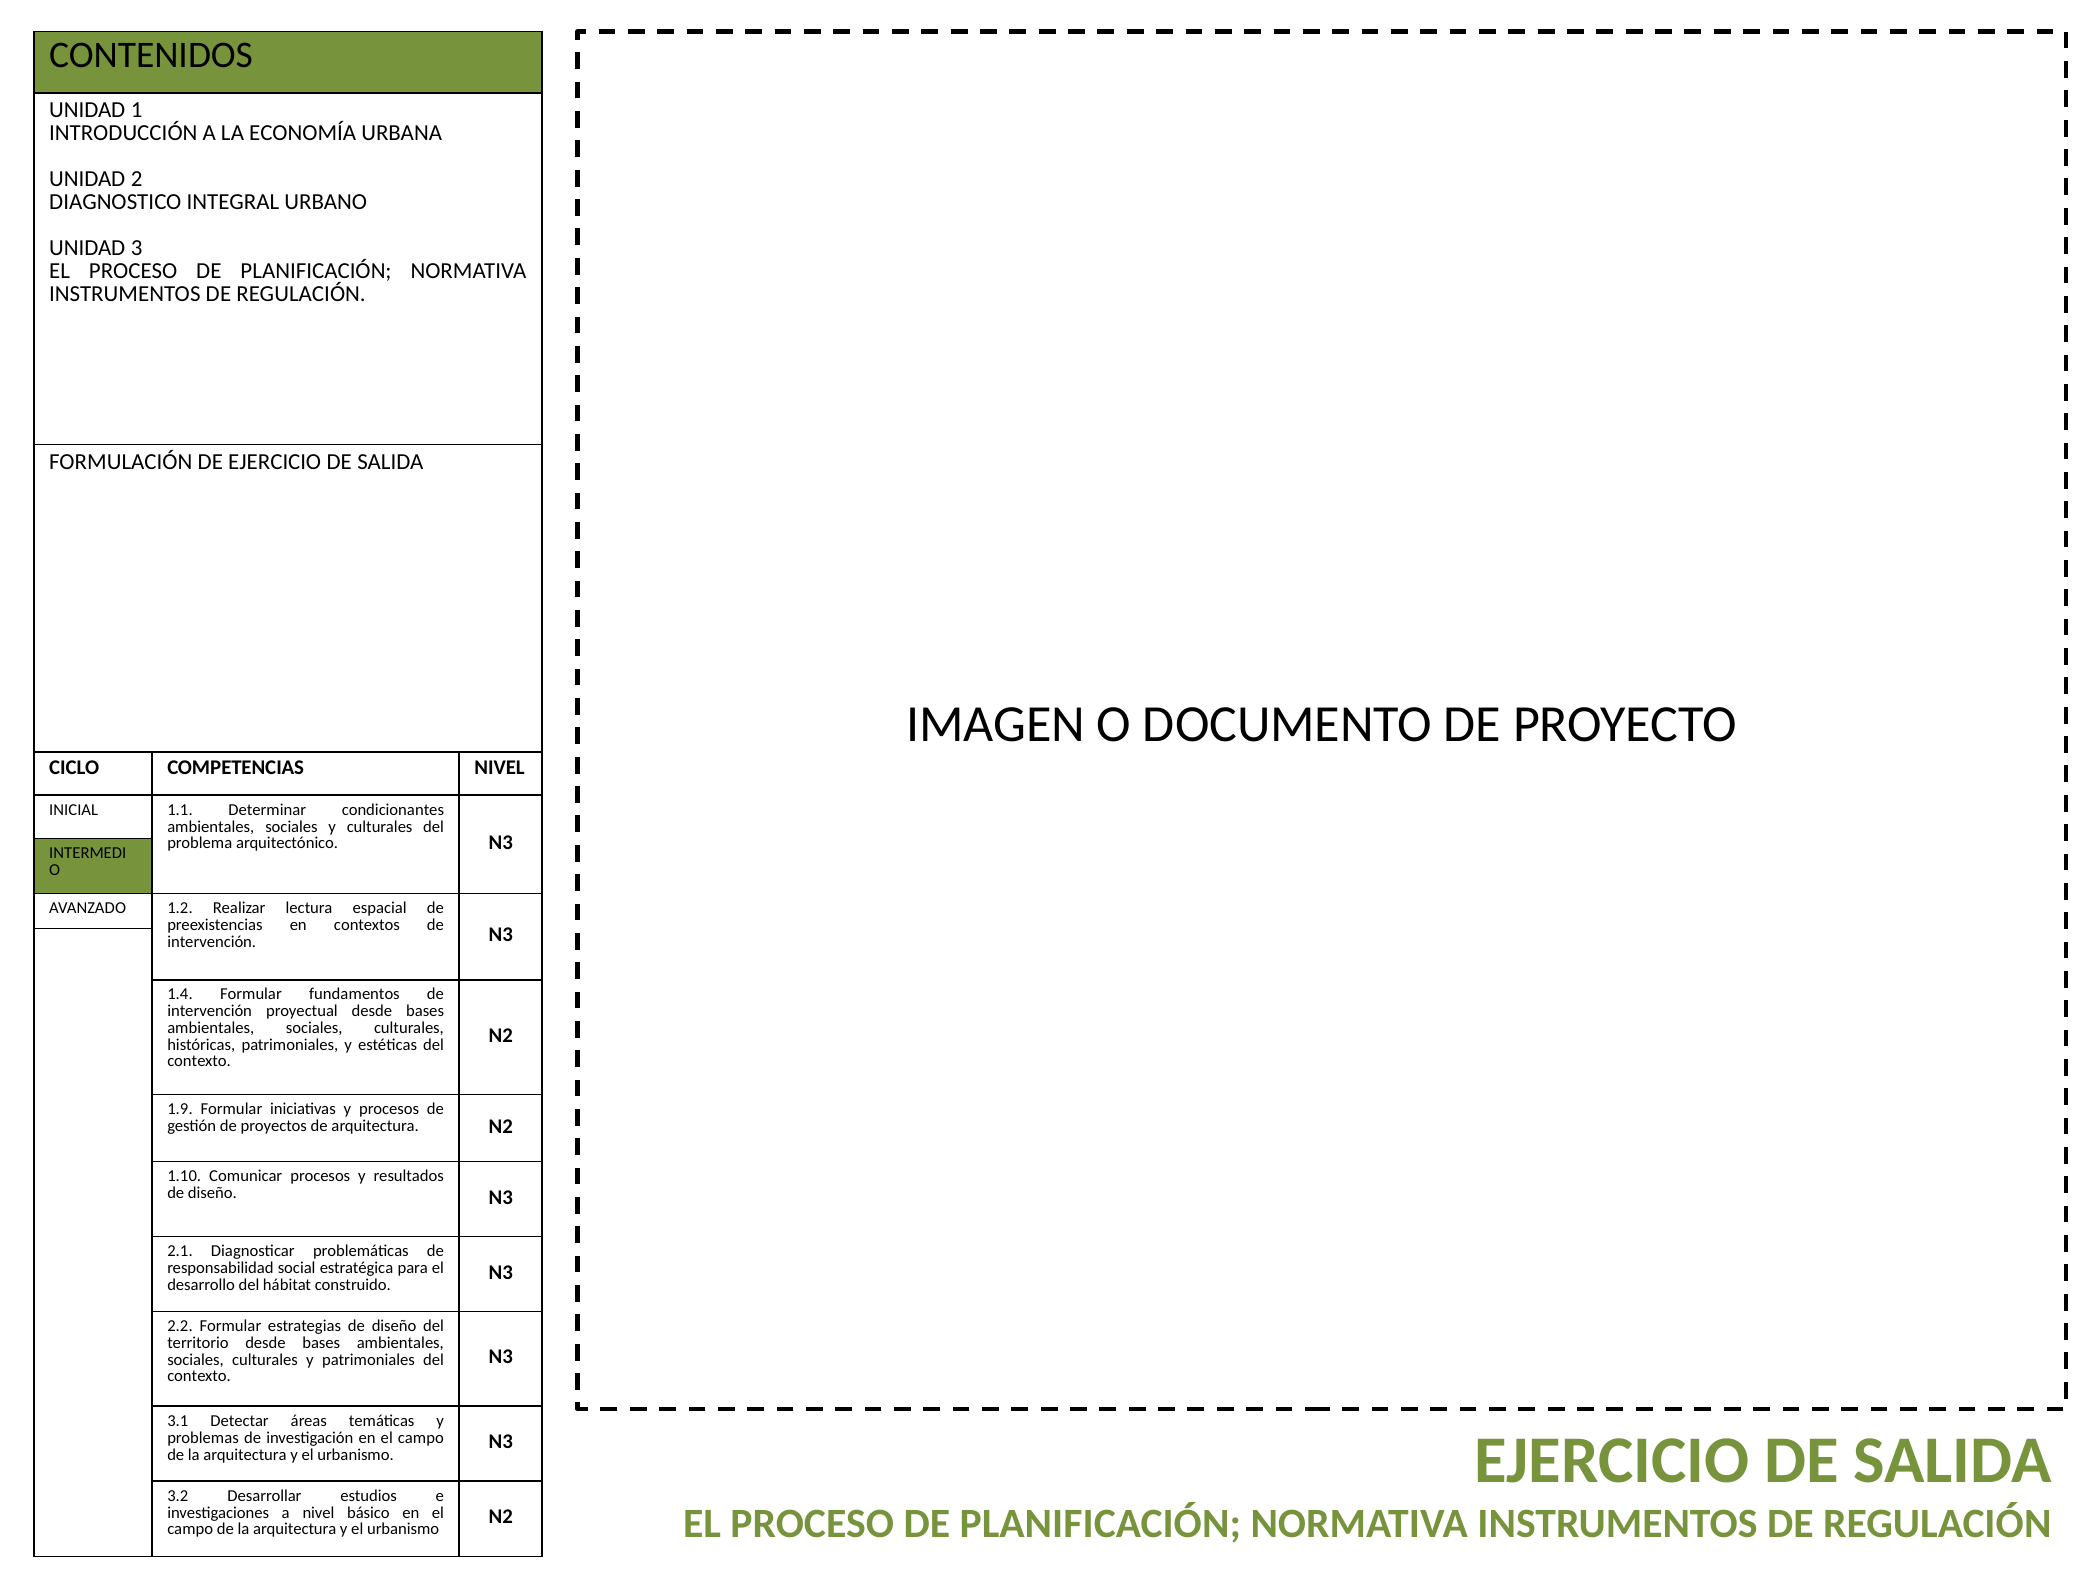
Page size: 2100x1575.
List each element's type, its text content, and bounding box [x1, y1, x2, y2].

table_cell COMPETENCIAS [153, 753, 458, 794]
text_box EJERCICIO DE SALIDA EL PROCESO DE PLANIFICACIÓN; NORMATIVA INSTRUMENTOS DE REGULACIÓN [658, 1408, 2067, 1554]
table_cell INICIAL [35, 796, 151, 838]
text_box IMAGEN O DOCUMENTO DE PROYECTO [575, 29, 2068, 1411]
table_cell UNIDAD 1 INTRODUCCIÓN A LA ECONOMÍA URBANA UNIDAD 2 DIAGNOSTICO INTEGRAL URBANO UNIDAD 3 EL PROCESO DE PLANIFICACIÓN; NORMATIVA INSTRUMENTOS DE REGULACIÓN. [35, 94, 541, 444]
table_cell 1.1. Determinar condicionantes ambientales, sociales y culturales del problema arquitectónico. [153, 796, 458, 893]
table_cell 3.1 Detectar áreas temáticas y problemas de investigación en el campo de la arquitectura y el urbanismo. [153, 1407, 458, 1480]
table_header CONTENIDOS [35, 32, 541, 92]
table_cell N3 [460, 1237, 541, 1311]
table_cell FORMULACIÓN DE EJERCICIO DE SALIDA [35, 445, 541, 751]
table_cell 1.9. Formular iniciativas y procesos de gestión de proyectos de arquitectura. [153, 1095, 458, 1161]
table_cell INTERMEDIO [35, 839, 151, 893]
table_cell 2.2. Formular estrategias de diseño del territorio desde bases ambientales, sociales, culturales y patrimoniales del contexto. [153, 1312, 458, 1405]
table_cell N2 [460, 981, 541, 1094]
table_cell 1.2. Realizar lectura espacial de preexistencias en contextos de intervención. [153, 894, 458, 979]
table_cell N2 [460, 1482, 541, 1556]
table_cell CICLO [35, 753, 151, 794]
table_cell 2.1. Diagnosticar problemáticas de responsabilidad social estratégica para el desarrollo del hábitat construido. [153, 1237, 458, 1311]
table_cell N2 [460, 1095, 541, 1161]
table_cell AVANZADO [35, 894, 151, 928]
table_cell 1.4. Formular fundamentos de intervención proyectual desde bases ambientales, sociales, culturales, históricas, patrimoniales, y estéticas del contexto. [153, 981, 458, 1094]
table_cell N3 [460, 1407, 541, 1480]
table_cell N3 [460, 894, 541, 979]
table_cell 1.10. Comunicar procesos y resultados de diseño. [153, 1162, 458, 1236]
table_cell N3 [460, 796, 541, 893]
table_cell N3 [460, 1162, 541, 1236]
table_cell 3.2 Desarrollar estudios e investigaciones a nivel básico en el campo de la arquitectura y el urbanismo [153, 1482, 458, 1556]
table_cell [35, 929, 151, 1556]
table_cell NIVEL [460, 753, 541, 794]
table_cell N3 [460, 1312, 541, 1405]
